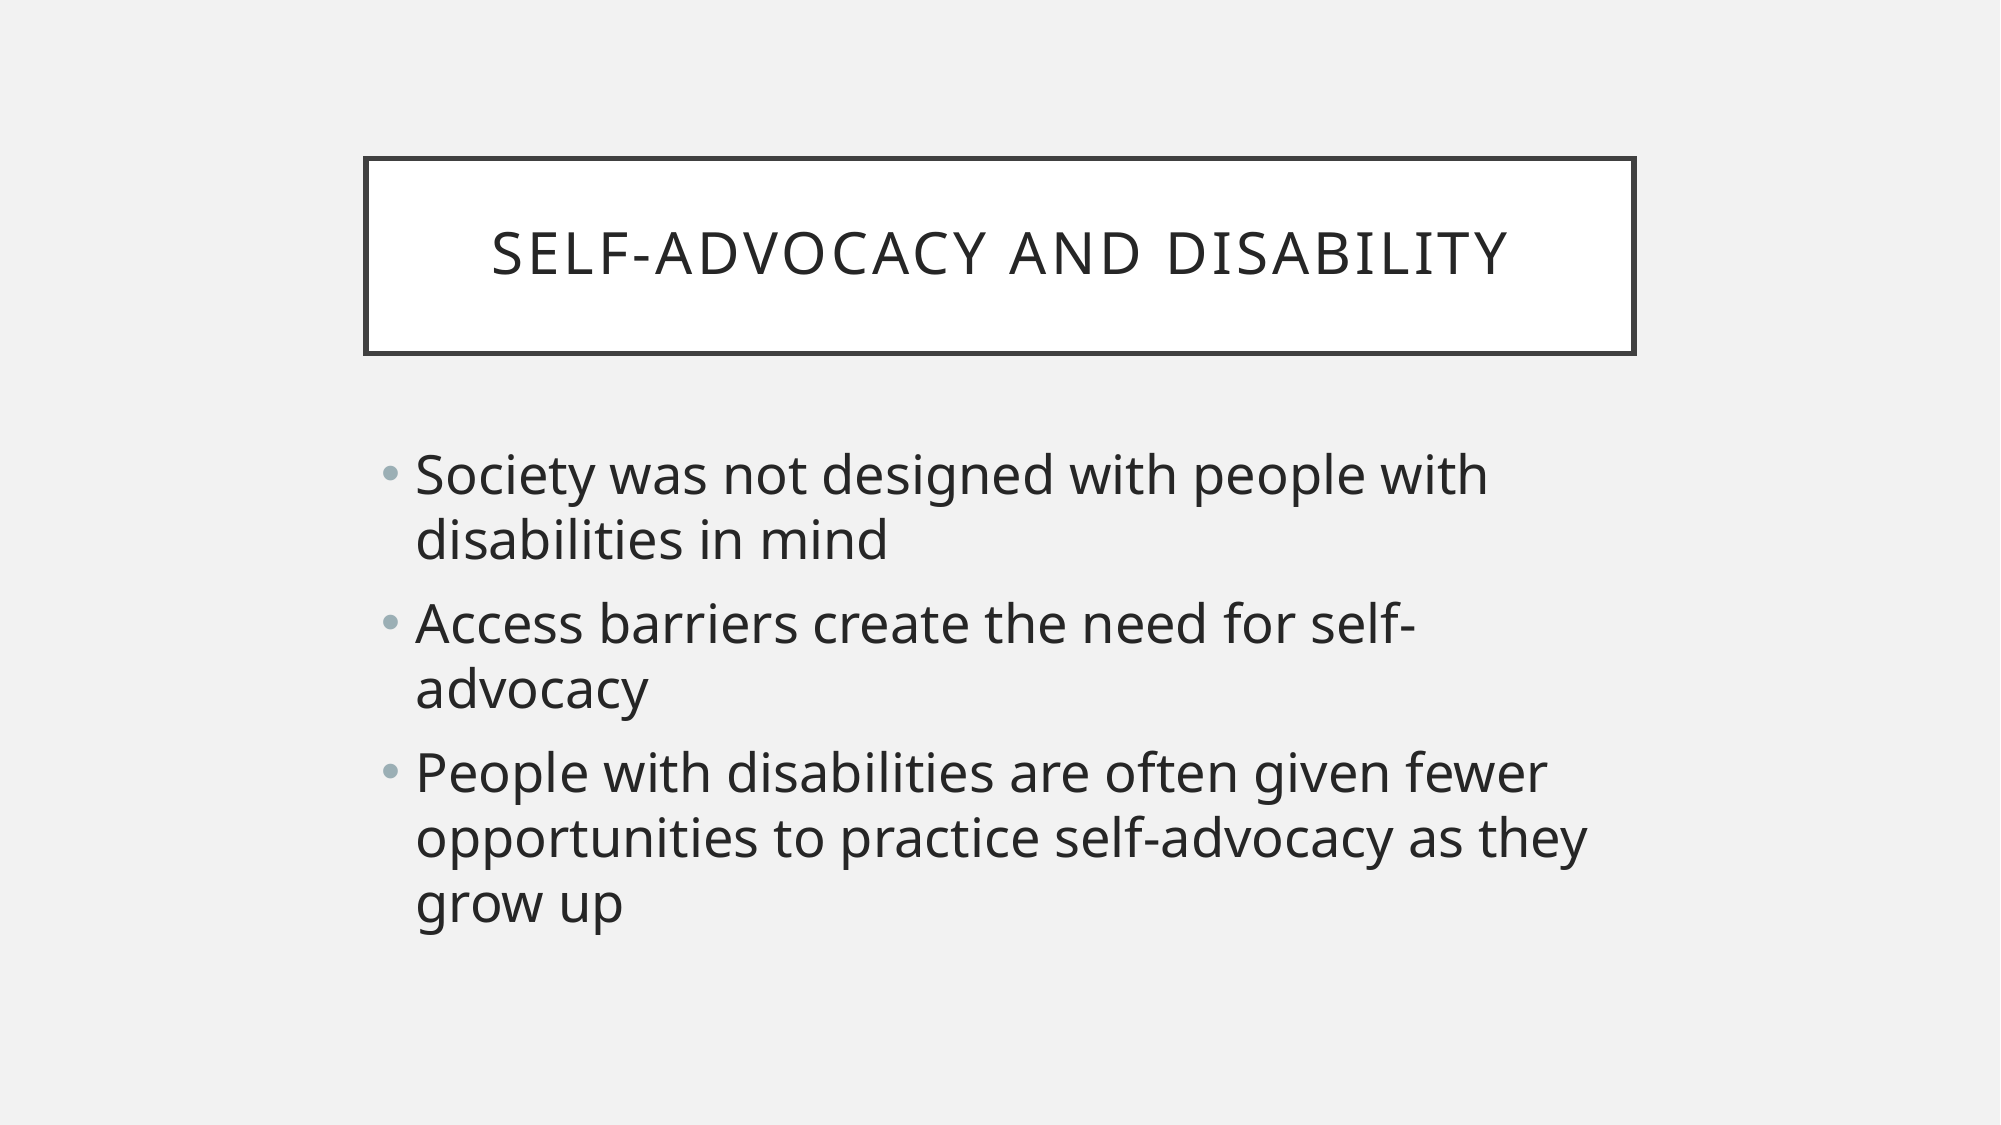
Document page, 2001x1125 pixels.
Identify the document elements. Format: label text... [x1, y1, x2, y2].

list Society was not designed with people with disabilities in mind Access barriers create the need for self-advocacy People with disabilities are often given fewer opportunities to practice self-advocacy as they grow up [366, 432, 1634, 942]
title Self-Advocacy and Disability [363, 156, 1637, 356]
